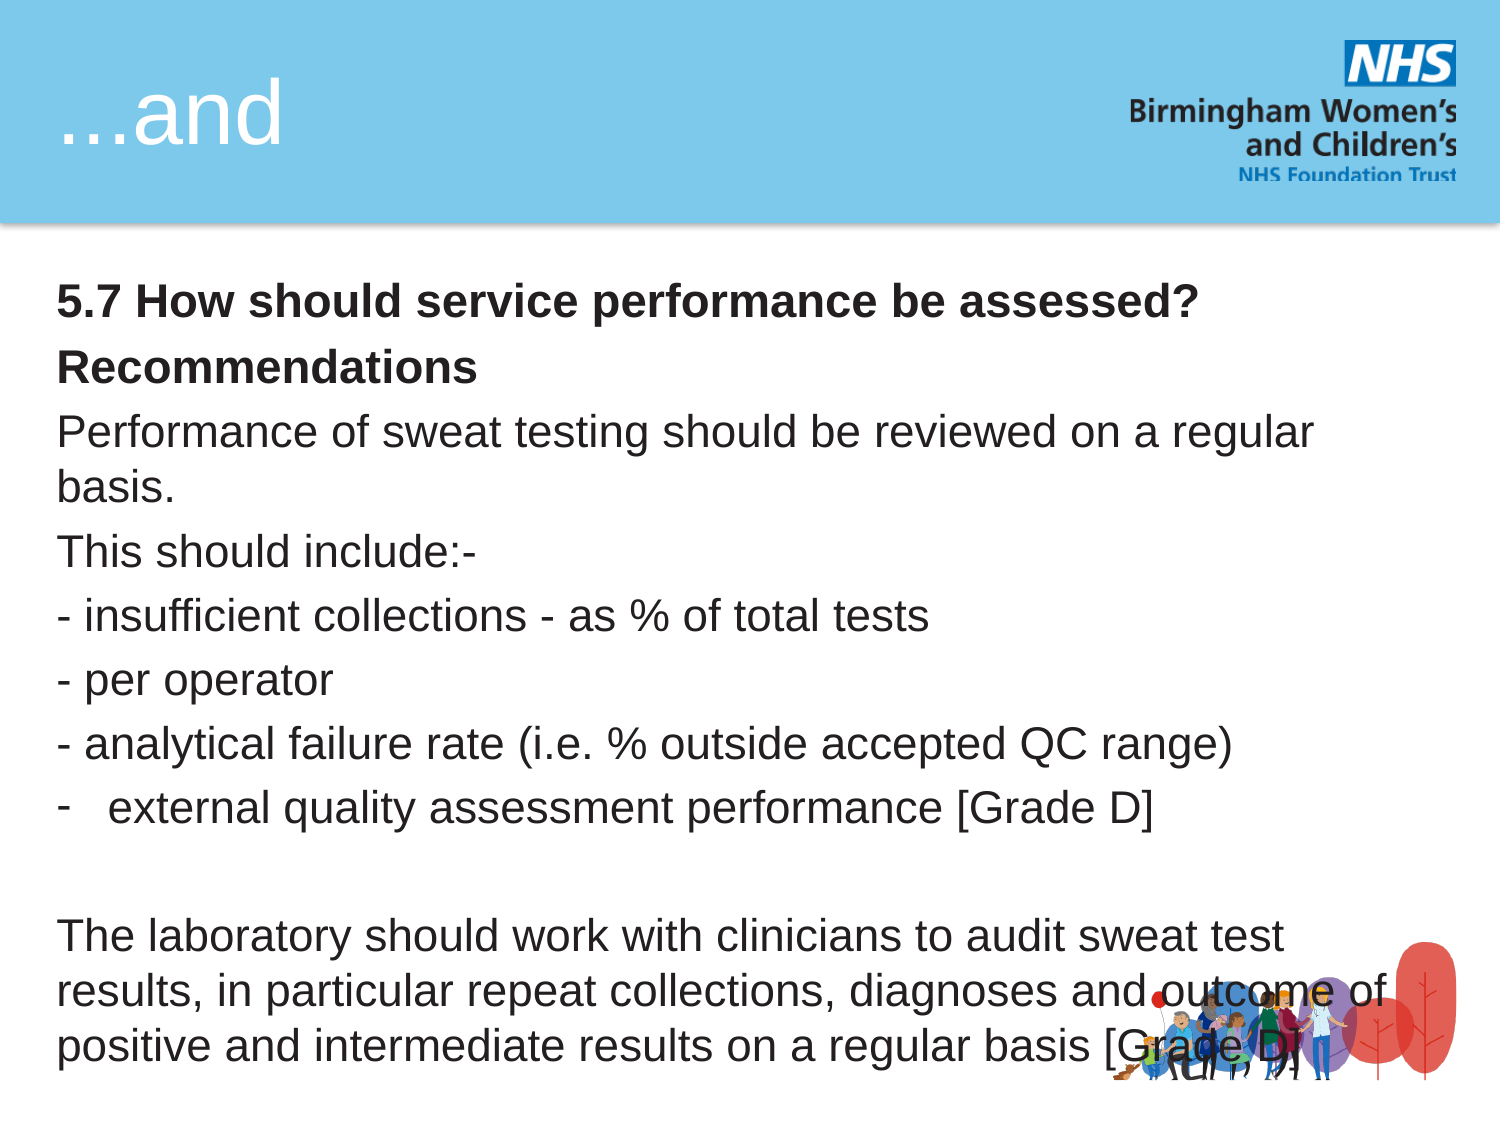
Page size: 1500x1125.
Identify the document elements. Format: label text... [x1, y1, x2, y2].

picture [1456, 940, 1460, 1083]
title ...and [41, 0, 1093, 224]
list 5.7 How should service performance be assessed? Recommendations Performance of sweat testing should be reviewed on a regular basis. This should include:- - insufficient collections - as % of total tests - per operator - analytical failure rate (i.e. % outside accepted QC range) external quality assessment performance [Grade D] The laboratory should work with clinicians to audit sweat test results, in particular repeat collections, diagnoses and outcome of positive and intermediate results on a regular basis [Grade D] [41, 262, 1456, 1083]
